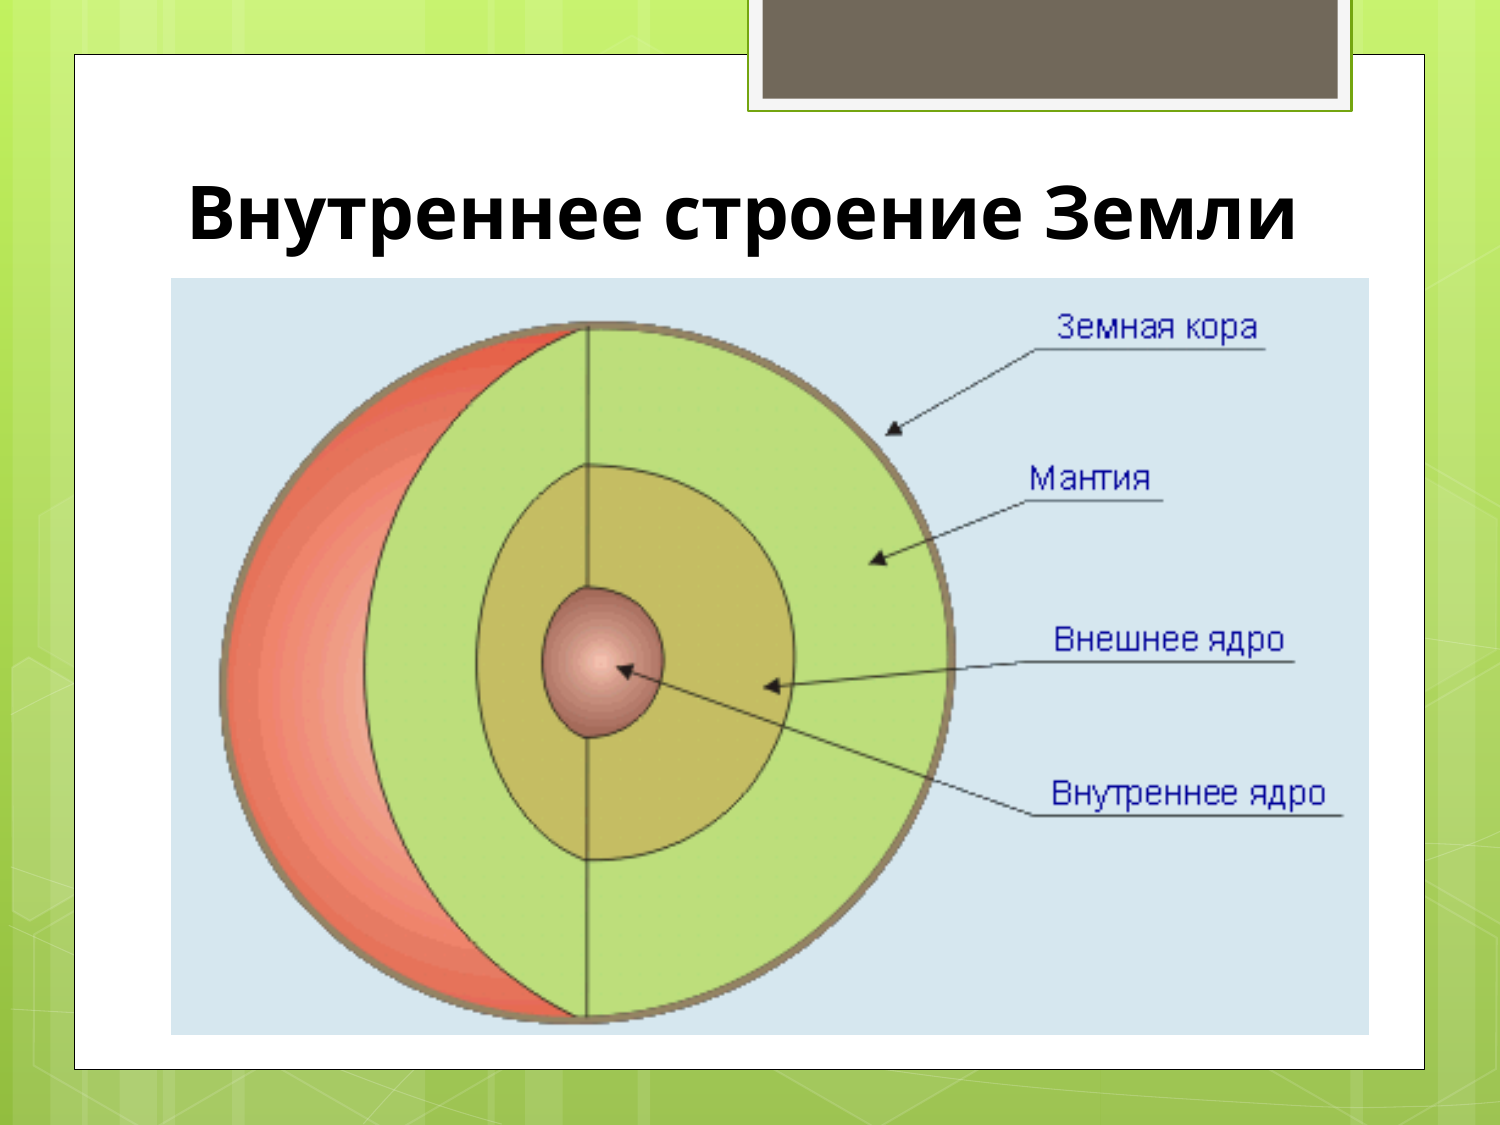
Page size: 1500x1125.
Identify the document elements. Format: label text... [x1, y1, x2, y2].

title Внутреннее строение Земли [171, 137, 1324, 262]
picture [170, 278, 1369, 1036]
